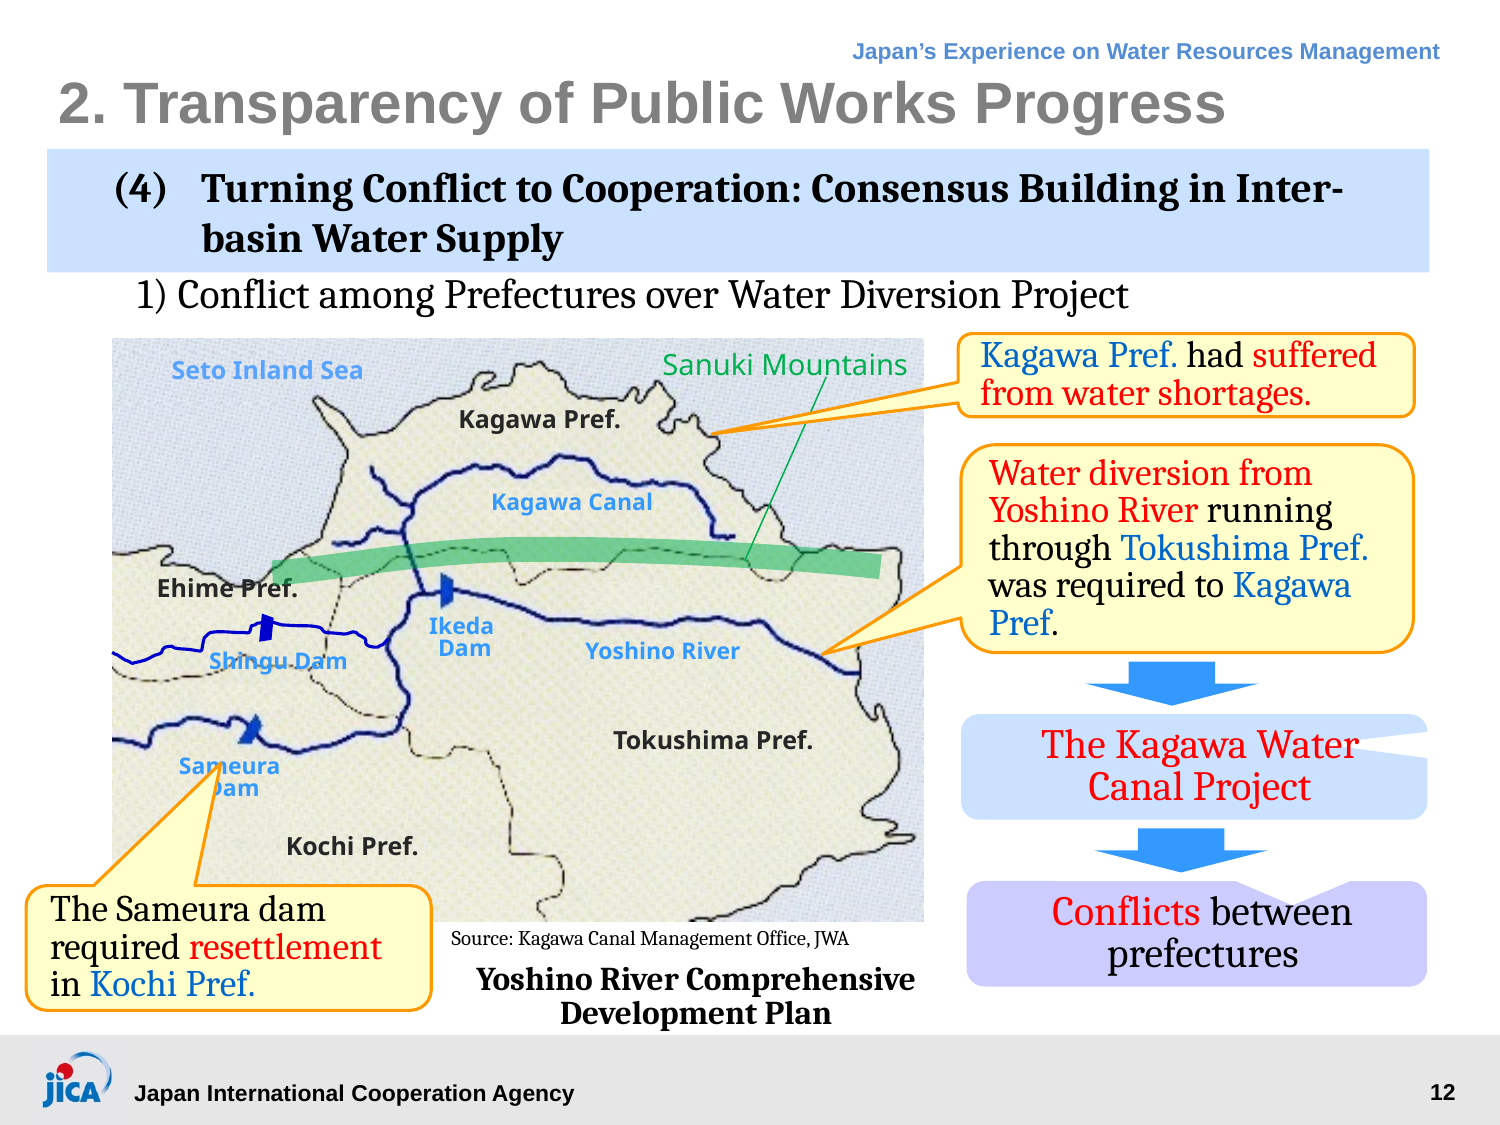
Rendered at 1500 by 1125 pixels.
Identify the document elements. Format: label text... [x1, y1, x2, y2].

text_box [1083, 659, 1261, 708]
text_box Kagawa Pref. had suffered from water shortages. [929, 331, 1417, 419]
text_box Source: Kagawa Canal Management Office, JWA [436, 916, 973, 957]
text_box The Kagawa Water Canal Project [958, 712, 1430, 822]
text_box Water diversion from Yoshino River running through Tokushima Pref. was required to Kagawa Pref. [929, 442, 1416, 655]
text_box (4) Turning Conflict to Cooperation: Consensus Building in Inter-basin Water Supply [47, 148, 1430, 273]
title 2. Transparency of Public Works Progress [59, 41, 1409, 160]
text_box 1) Conflict among Prefectures over Water Diversion Project [122, 259, 1264, 325]
picture [26, 1035, 133, 1125]
text_box Yoshino River Comprehensive Development Plan [418, 964, 975, 1031]
text_box Conflicts between prefectures [964, 878, 1430, 989]
text_box [1092, 826, 1270, 875]
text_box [111, 337, 924, 922]
text_box The Sameura dam required resettlement in Kochi Pref. [24, 870, 434, 1013]
